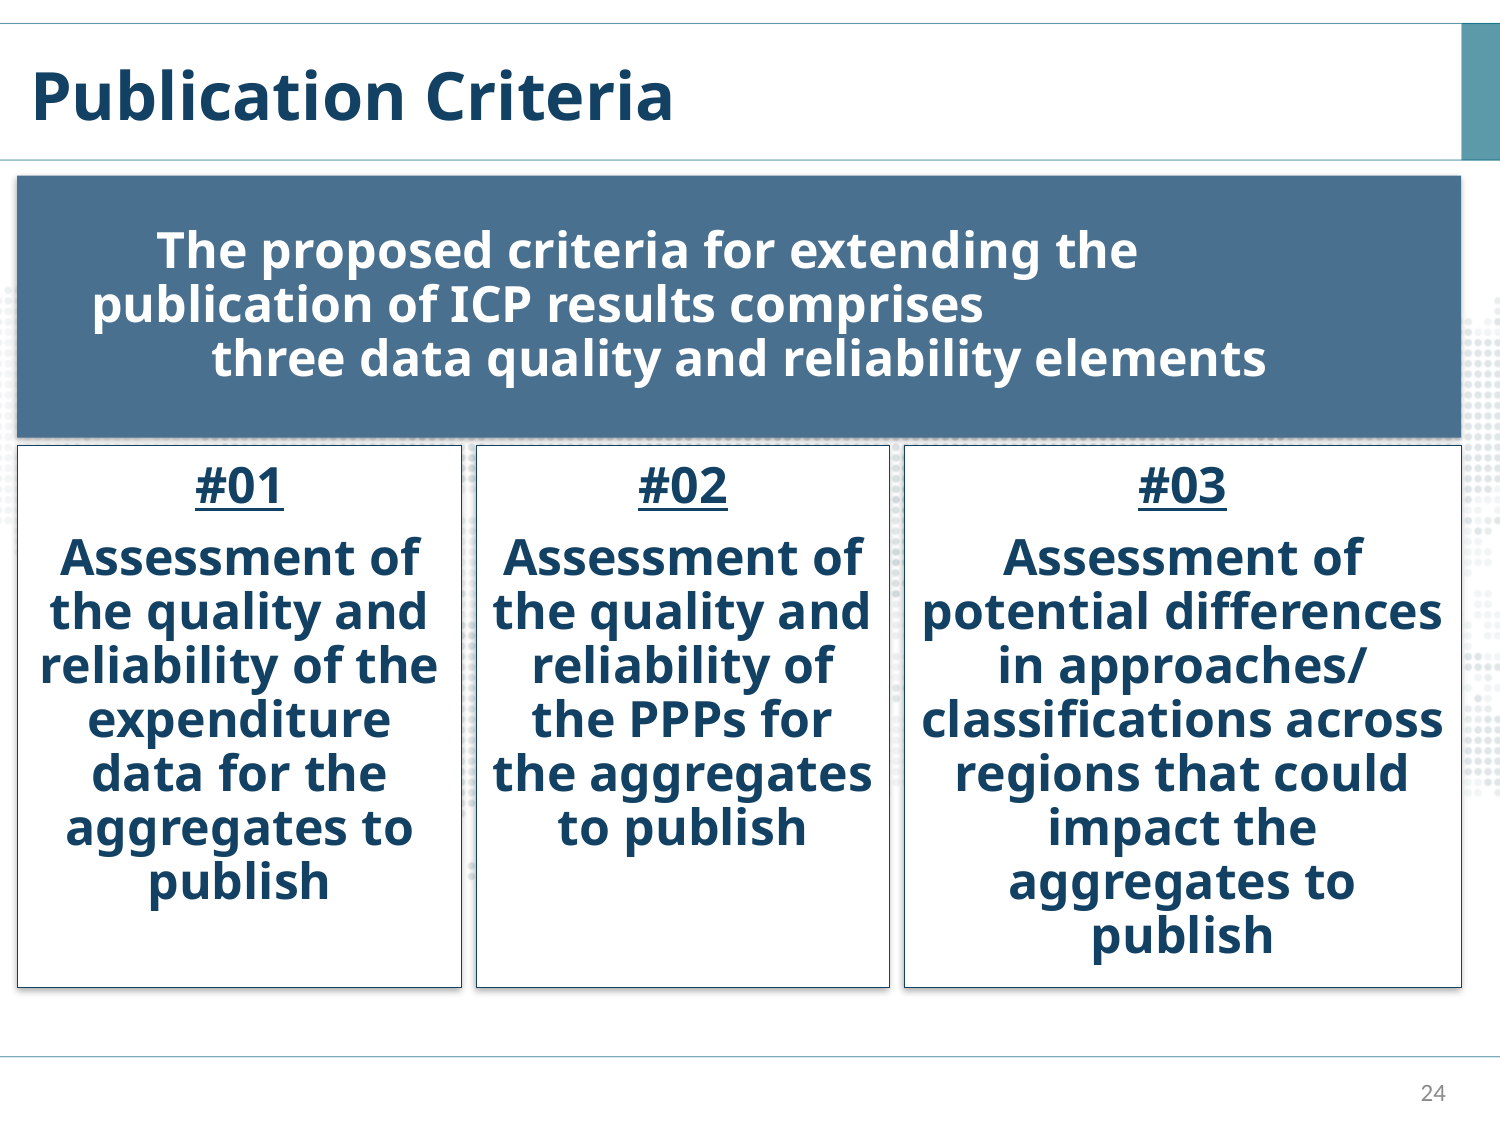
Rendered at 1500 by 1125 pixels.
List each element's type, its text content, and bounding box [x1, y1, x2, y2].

text_box #03 Assessment of potential differences in approaches/ classifications across regions that could impact the aggregates to publish [904, 445, 1462, 988]
title Publication Criteria [0, 36, 1500, 153]
slide_number 24 [1111, 1072, 1462, 1111]
text_box The proposed criteria for extending the publication of ICP results comprises three data quality and reliability elements [17, 175, 1462, 438]
text_box #01 Assessment of the quality and reliability of the expenditure data for the aggregates to publish [17, 445, 462, 988]
text_box #02 Assessment of the quality and reliability of the PPPs for the aggregates to publish [476, 445, 890, 988]
picture [0, 0, 1500, 36]
picture [0, 153, 1500, 1125]
